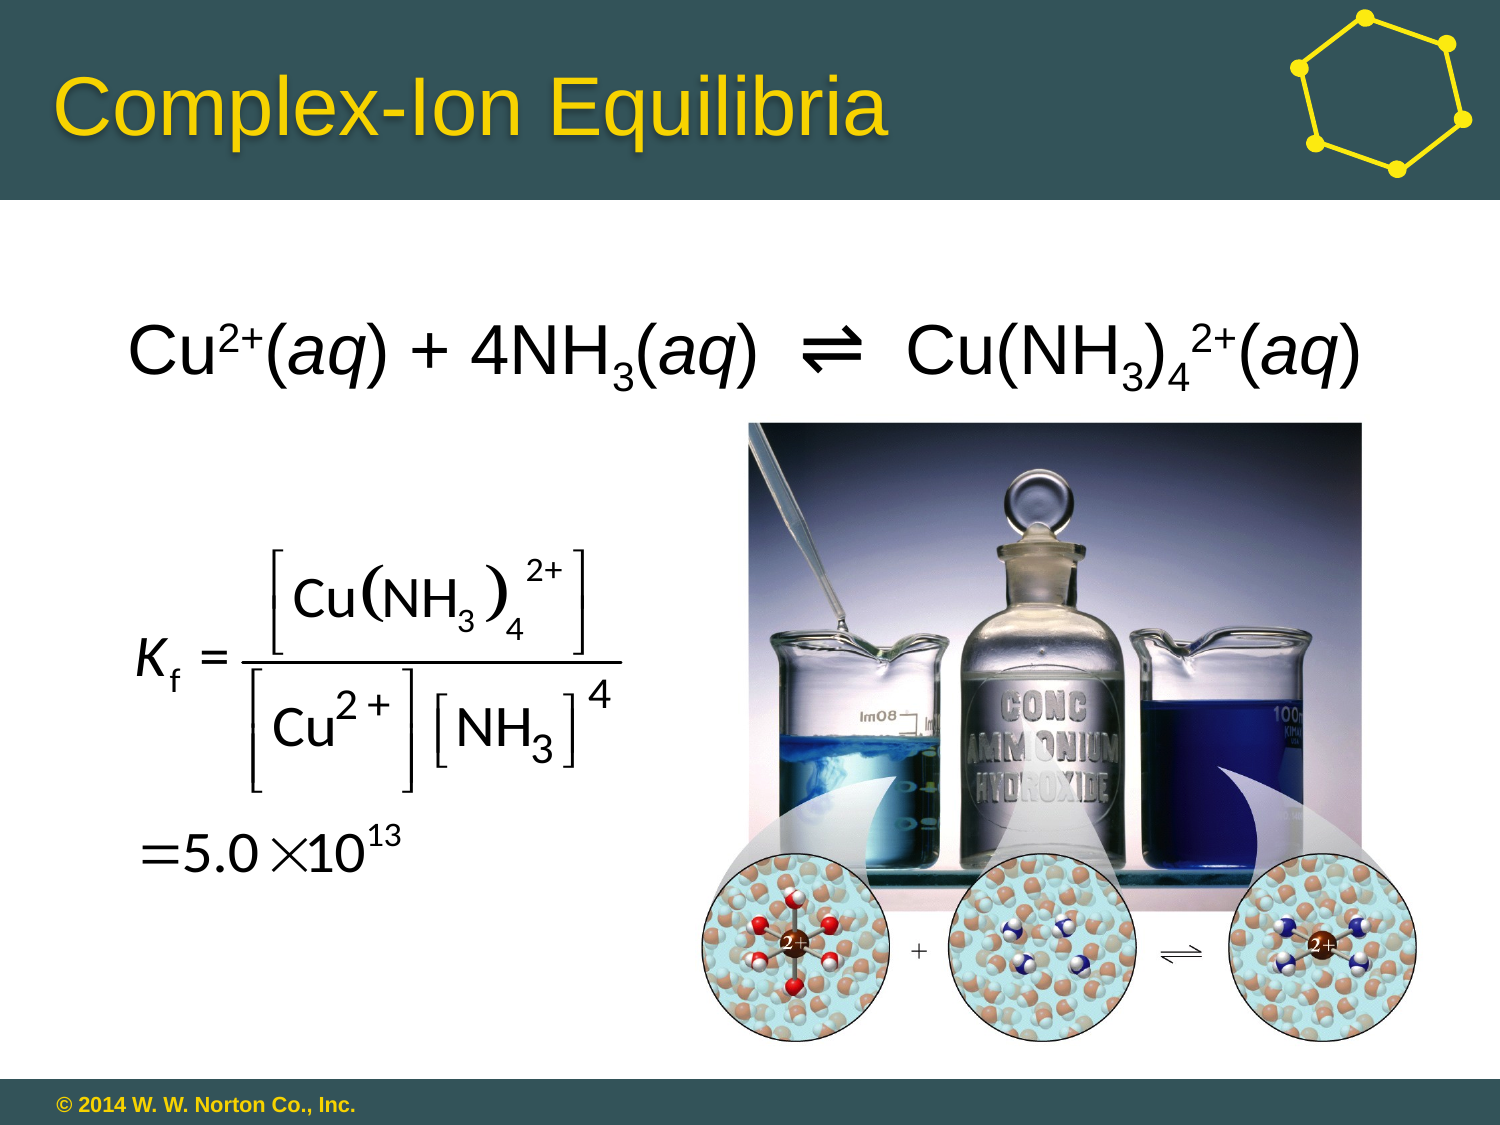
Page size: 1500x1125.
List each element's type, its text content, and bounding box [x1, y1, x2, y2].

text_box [126, 540, 636, 884]
slide_number 17 - 51 [112, 1025, 263, 1100]
list Cu2+(aq) + 4NH3(aq) ⇌ Cu(NH3)42+(aq) [112, 287, 1401, 426]
title Complex-Ion Equilibria [37, 14, 1313, 190]
picture [695, 414, 1426, 1051]
